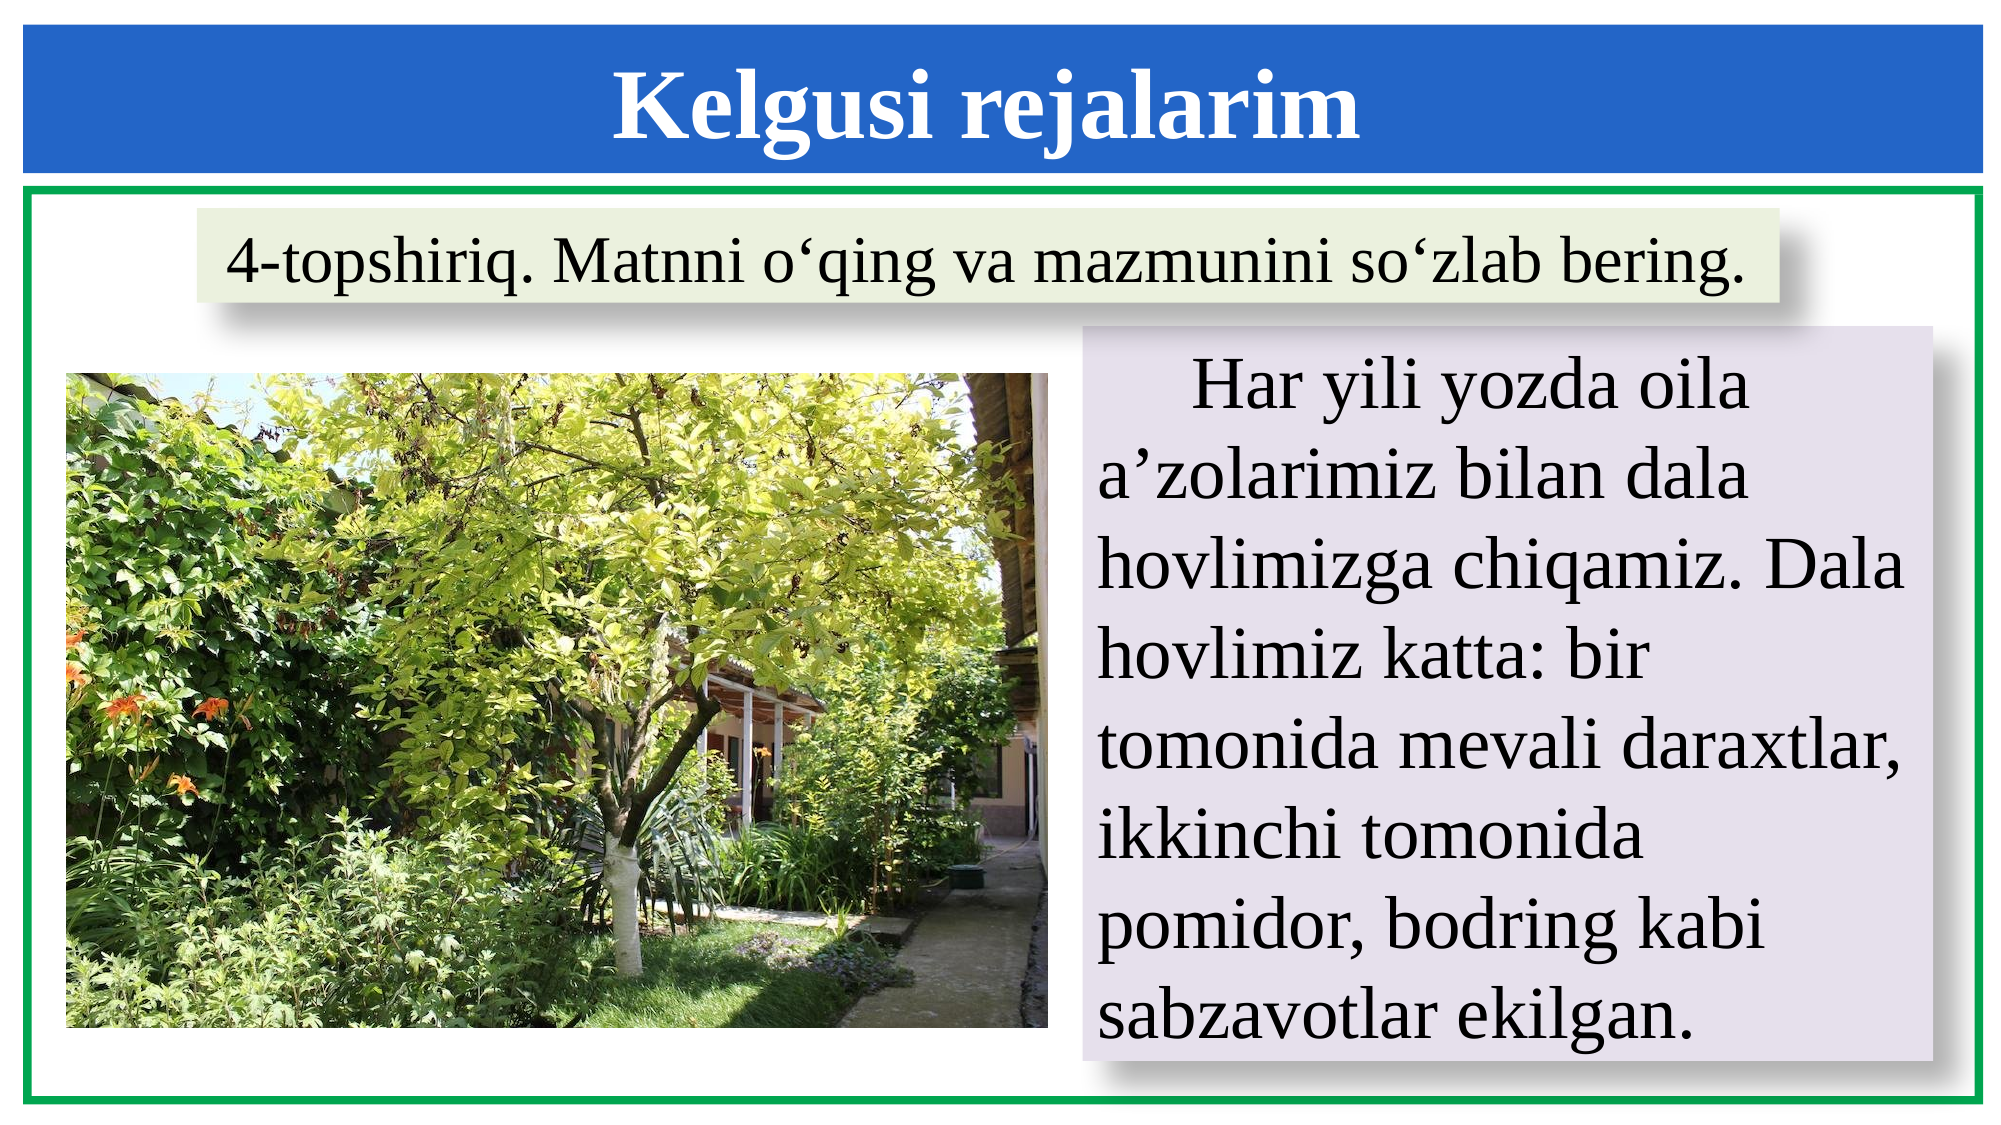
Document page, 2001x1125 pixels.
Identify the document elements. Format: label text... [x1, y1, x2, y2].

text_box 4-topshiriq. Matnni o‘qing va mazmunini so‘zlab bering. [196, 208, 1780, 303]
text_box Har yili yozda oila a’zolarimiz bilan dala hovlimizga chiqamiz. Dala hovlimiz katta: bir tomonida mevali daraxtlar, ikkinchi tomonida pomidor, bodring kabi sabzavotlar ekilgan. [1082, 326, 1934, 1061]
text_box Kelgusi rejalarim [31, 30, 1969, 166]
picture [66, 373, 1048, 1028]
